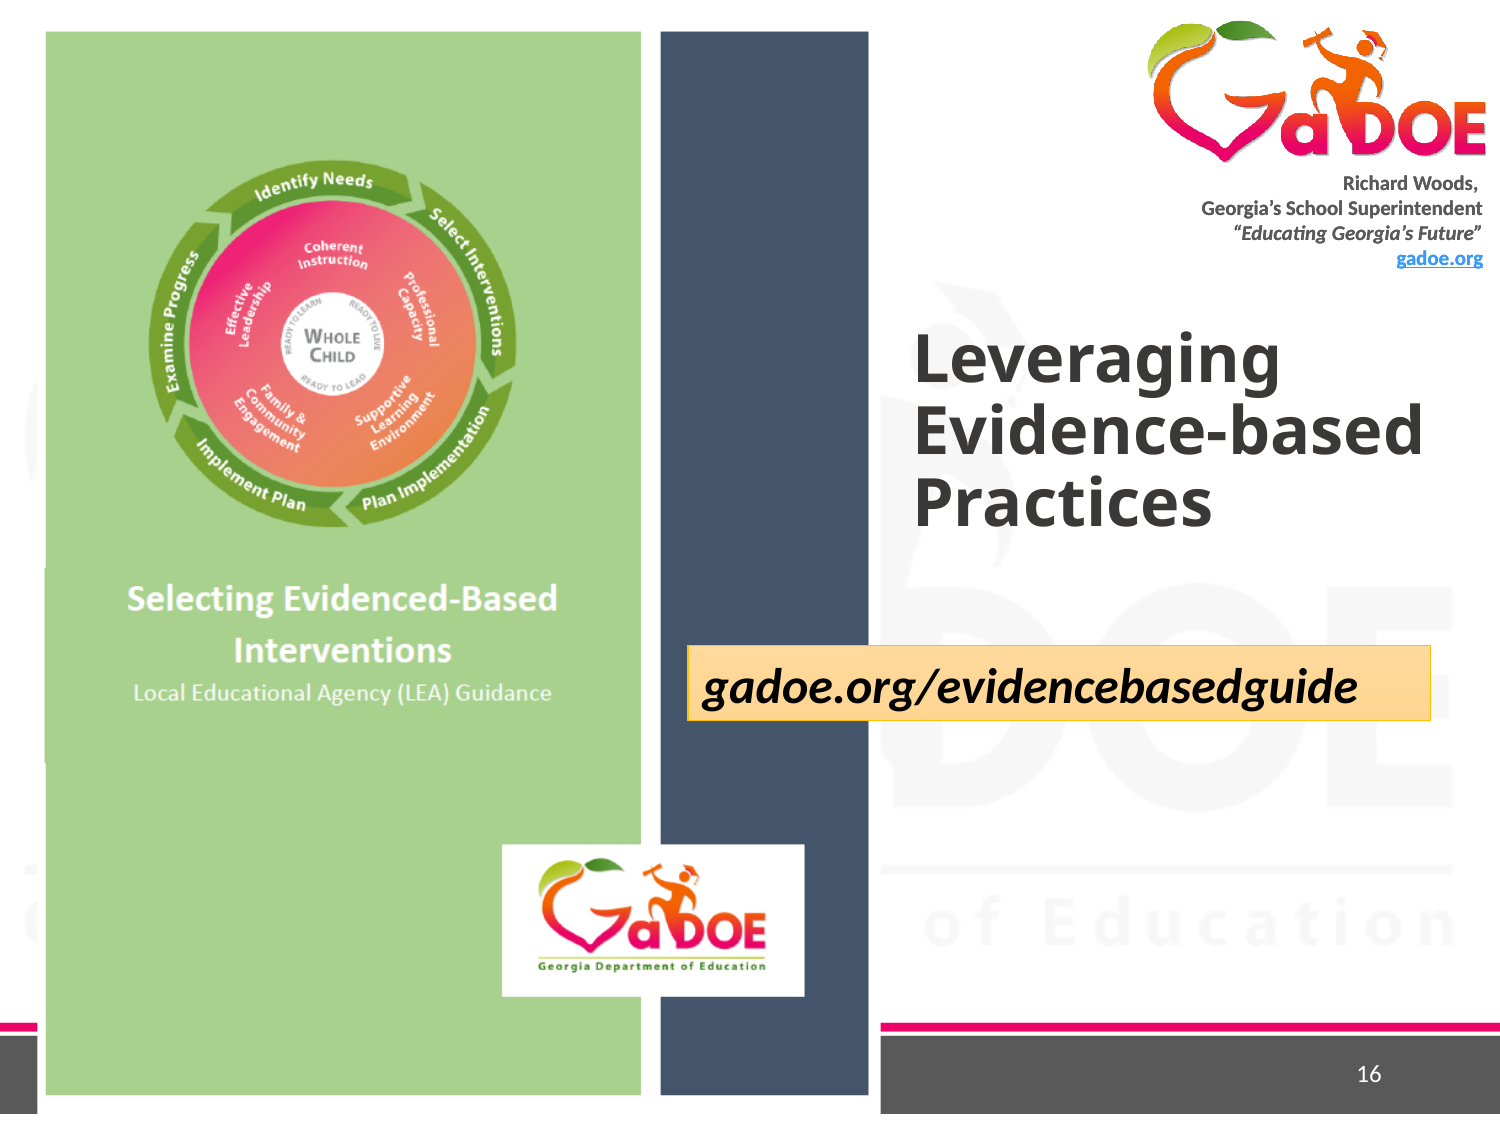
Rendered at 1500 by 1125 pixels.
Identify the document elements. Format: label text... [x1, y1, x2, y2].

title Leveraging Evidence-based Practices [897, 386, 1478, 480]
slide_number 16 [1059, 1042, 1397, 1103]
picture [1135, 8, 1499, 164]
text_box gadoe.org/evidencebasedguide [881, 645, 1431, 721]
picture [19, 22, 1473, 1125]
